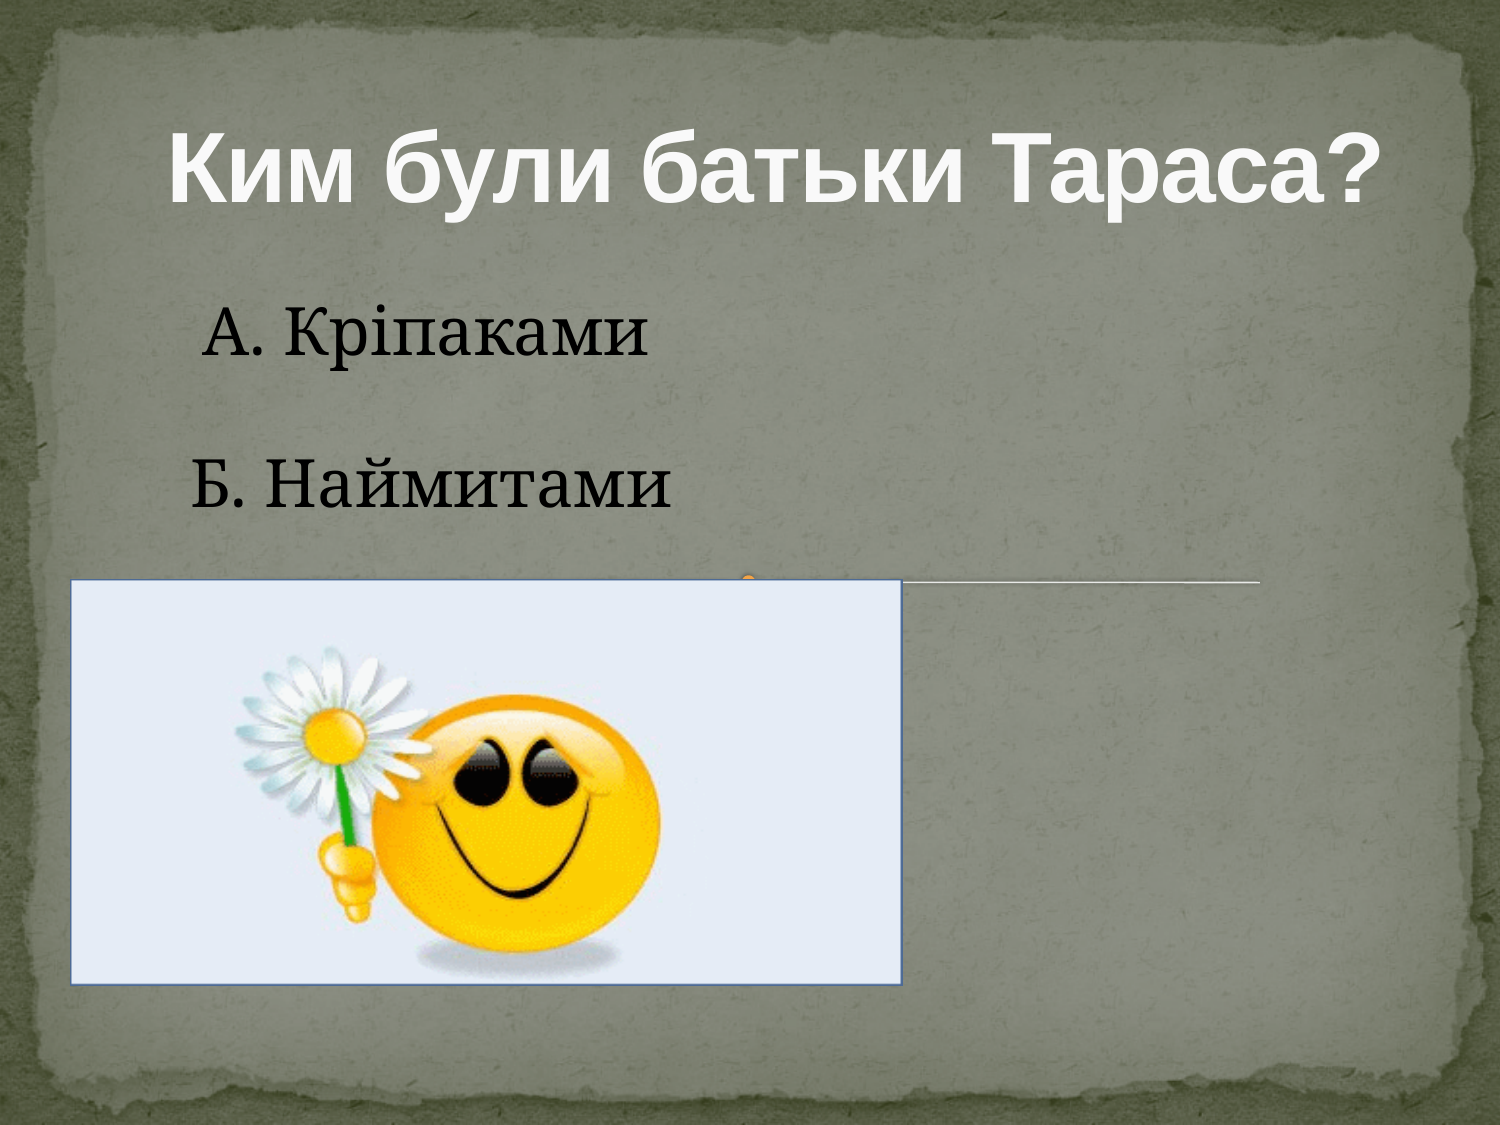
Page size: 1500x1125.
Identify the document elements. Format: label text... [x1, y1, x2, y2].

text_box Б. Наймитами [175, 433, 1231, 609]
title Ким були батьки Тараса? [105, 58, 1447, 230]
text_box А. Кріпаками [187, 281, 1243, 376]
picture [70, 579, 903, 996]
